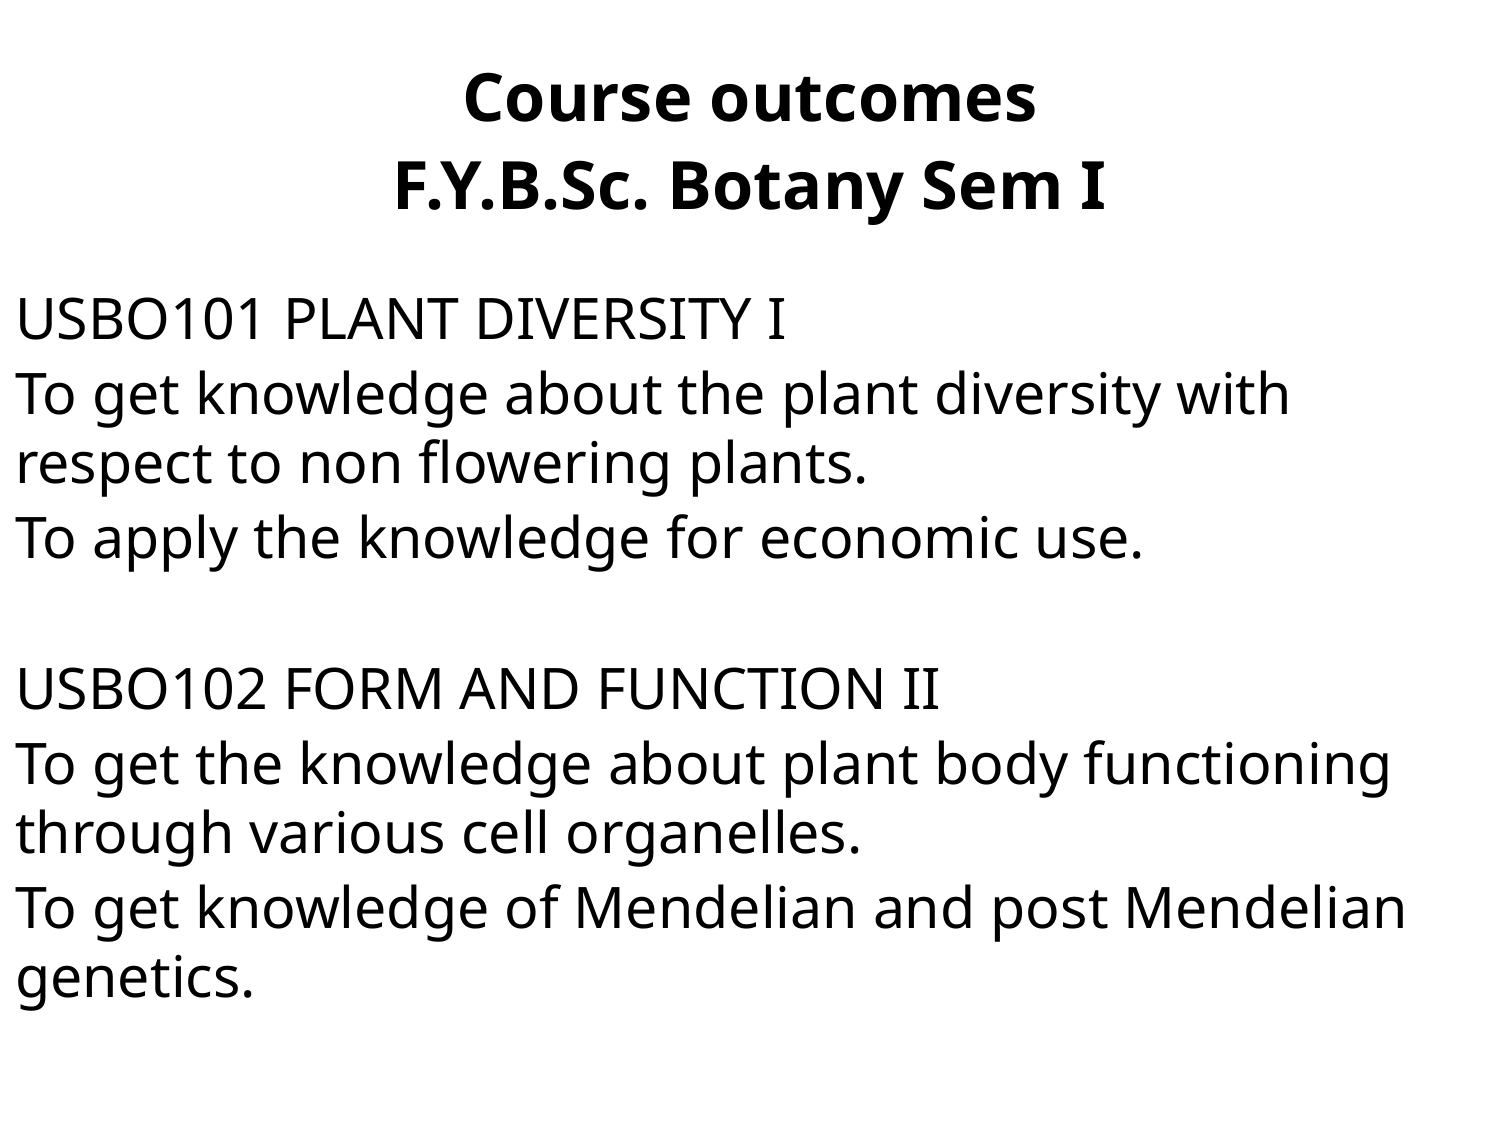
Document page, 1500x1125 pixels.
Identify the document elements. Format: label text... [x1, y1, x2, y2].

title Course outcomes F.Y.B.Sc. Botany Sem I [75, 45, 1425, 233]
list USBO101 PLANT DIVERSITY I To get knowledge about the plant diversity with respect to non flowering plants. To apply the knowledge for economic use. USBO102 FORM AND FUNCTION II To get the knowledge about plant body functioning through various cell organelles. To get knowledge of Mendelian and post Mendelian genetics. [0, 274, 1500, 1018]
